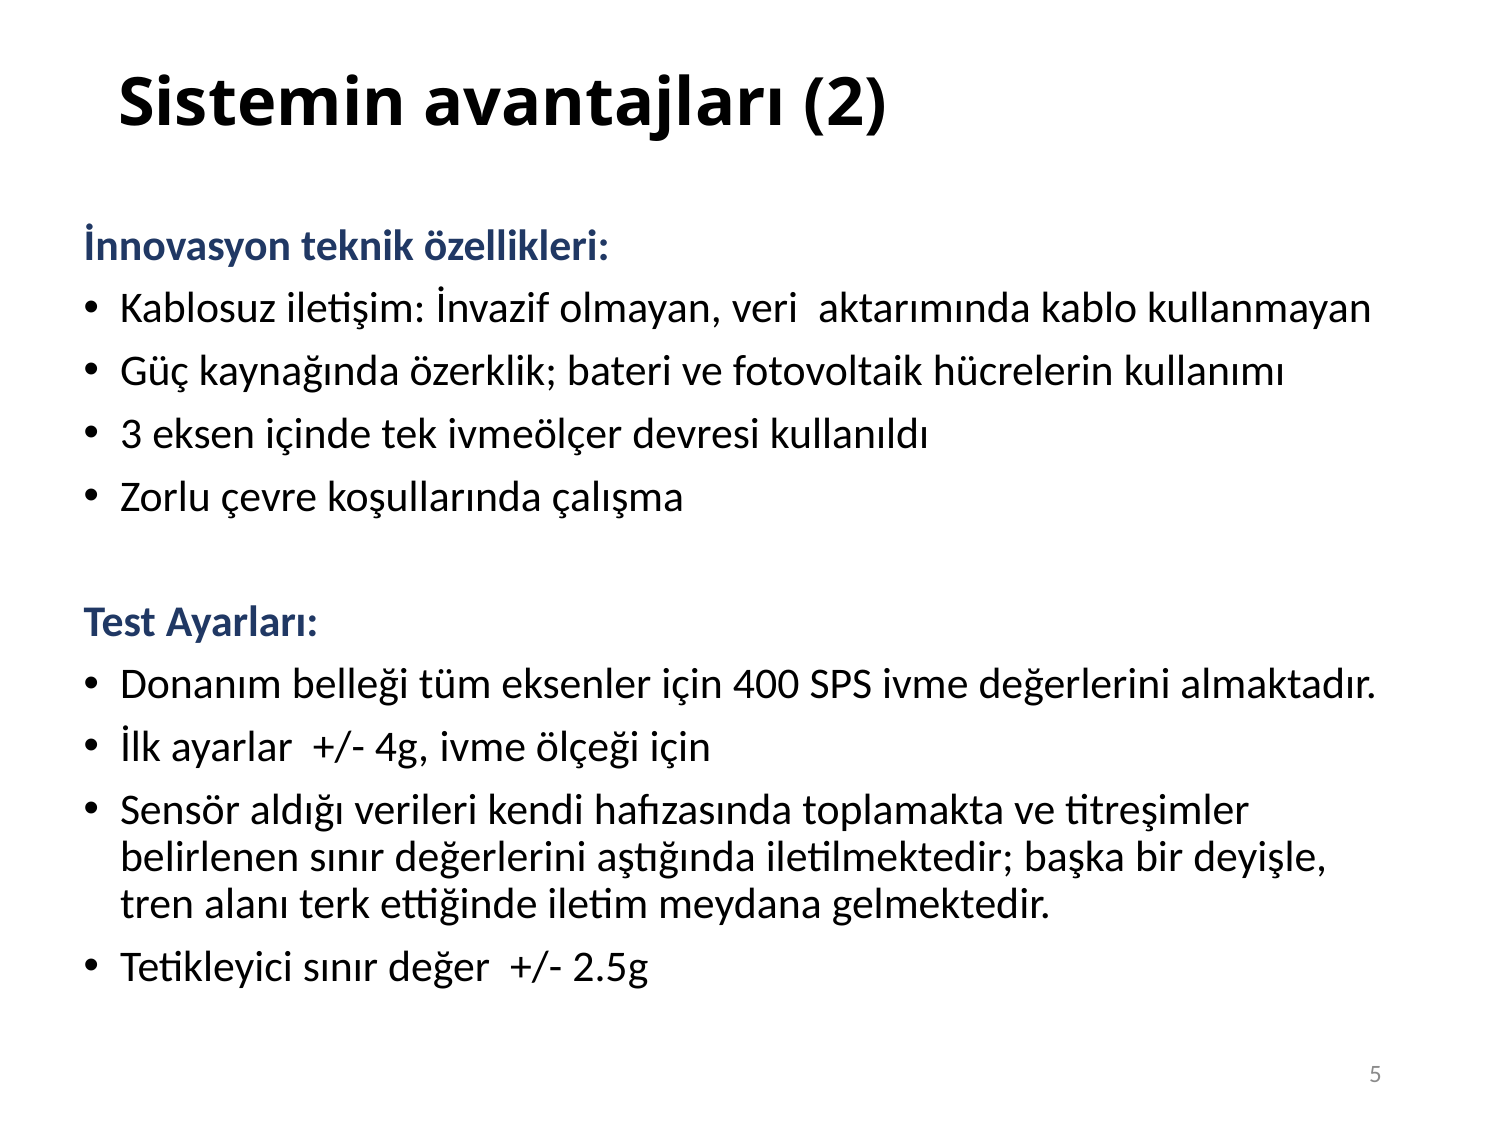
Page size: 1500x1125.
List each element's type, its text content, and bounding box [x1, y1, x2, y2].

list İnnovasyon teknik özellikleri: Kablosuz iletişim: İnvazif olmayan, veri aktarımında kablo kullanmayan Güç kaynağında özerklik; bateri ve fotovoltaik hücrelerin kullanımı 3 eksen içinde tek ivmeölçer devresi kullanıldı Zorlu çevre koşullarında çalışma Test Ayarları: Donanım belleği tüm eksenler için 400 SPS ivme değerlerini almaktadır. İlk ayarlar +/- 4g, ivme ölçeği için Sensör aldığı verileri kendi hafızasında toplamakta ve titreşimler belirlenen sınır değerlerini aştığında iletilmektedir; başka bir deyişle, tren alanı terk ettiğinde iletim meydana gelmektedir. Tetikleyici sınır değer +/- 2.5g [68, 215, 1397, 1058]
title Sistemin avantajları (2) [103, 23, 1181, 184]
slide_number 5 [1059, 1042, 1397, 1103]
